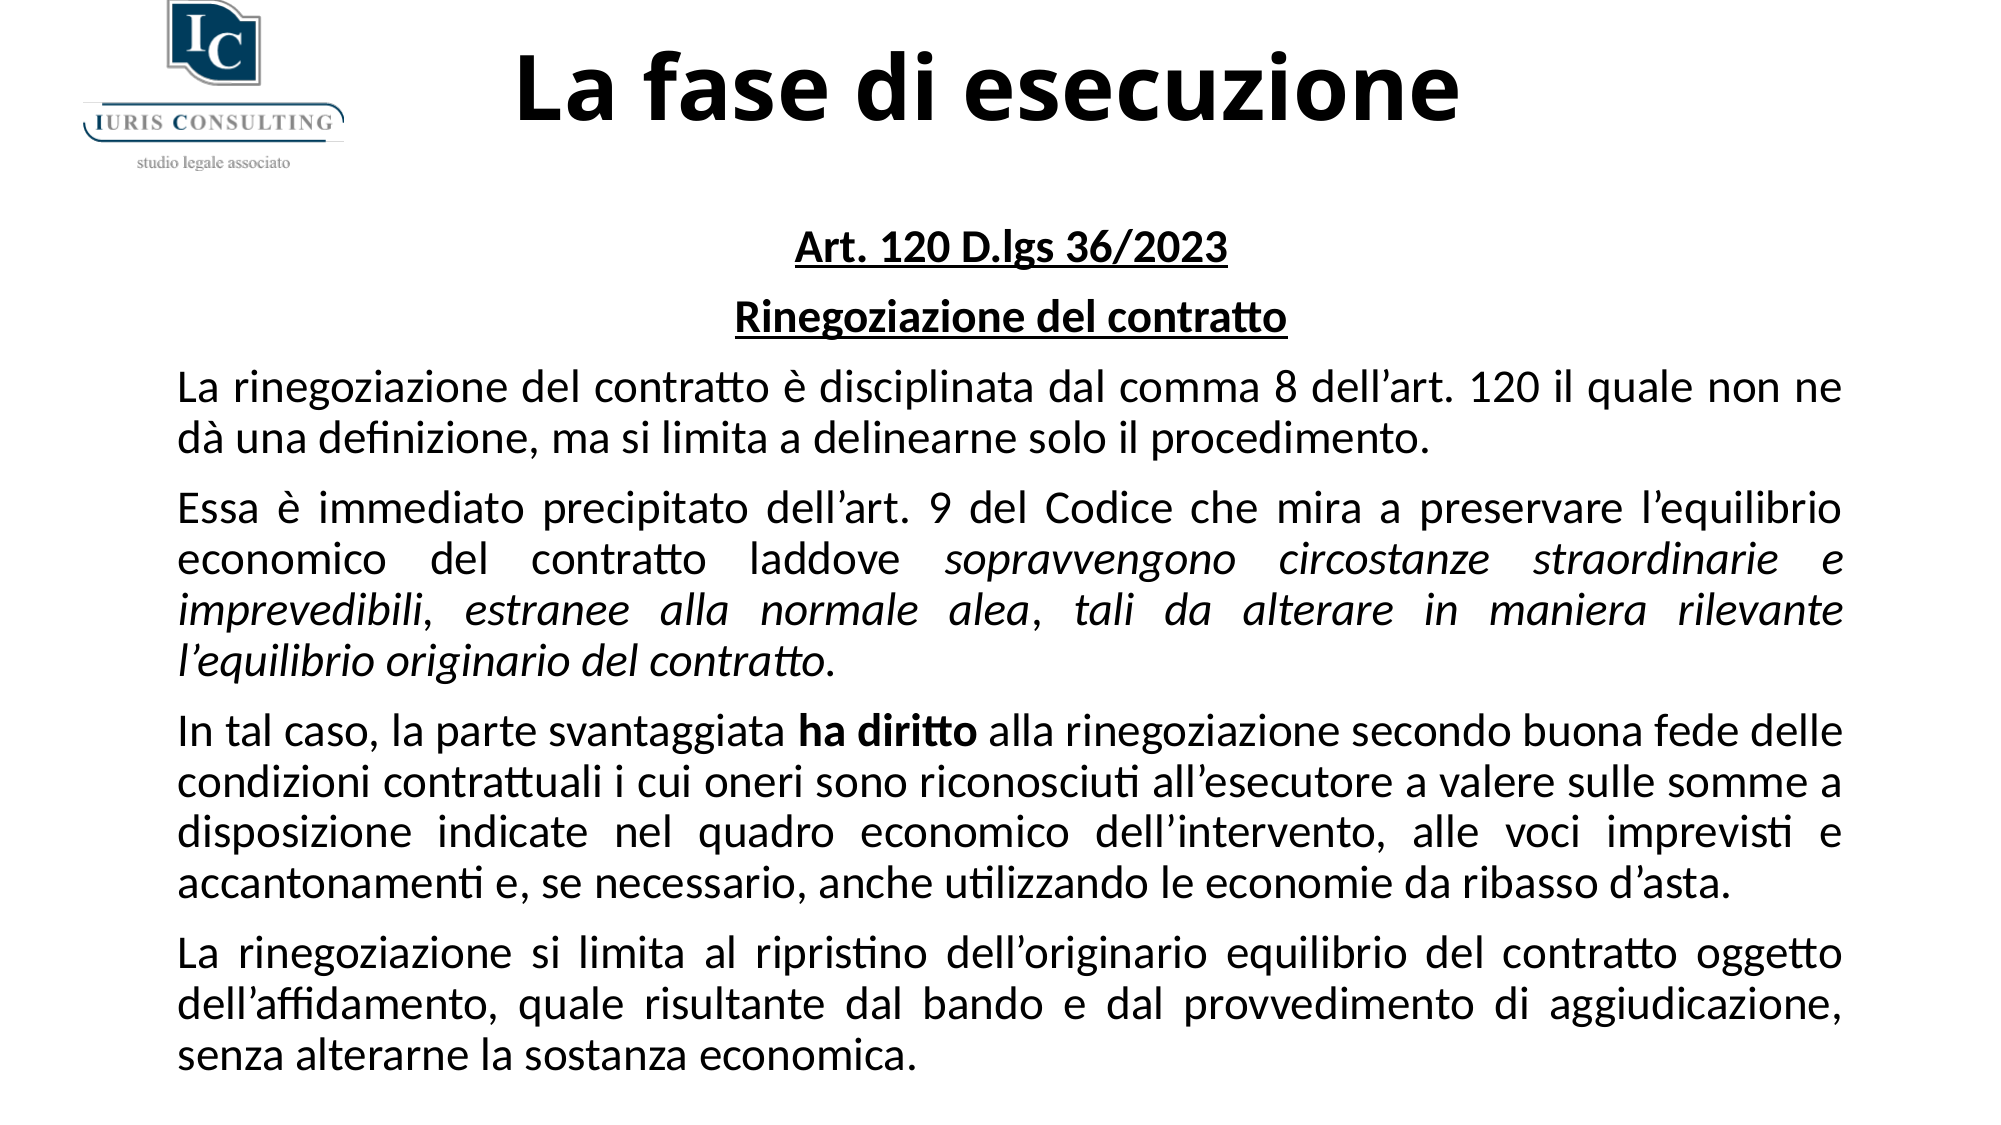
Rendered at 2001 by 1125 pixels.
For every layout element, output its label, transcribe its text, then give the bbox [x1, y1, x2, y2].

list Art. 120 D.lgs 36/2023 Rinegoziazione del contratto La rinegoziazione del contratto è disciplinata dal comma 8 dell’art. 120 il quale non ne dà una definizione, ma si limita a delinearne solo il procedimento. Essa è immediato precipitato dell’art. 9 del Codice che mira a preservare l’equilibrio economico del contratto laddove sopravvengono circostanze straordinarie e imprevedibili, estranee alla normale alea, tali da alterare in maniera rilevante l’equilibrio originario del contratto. In tal caso, la parte svantaggiata ha diritto alla rinegoziazione secondo buona fede delle condizioni contrattuali i cui oneri sono riconosciuti all’esecutore a valere sulle somme a disposizione indicate nel quadro economico dell’intervento, alle voci imprevisti e accantonamenti e, se necessario, anche utilizzando le economie da ribasso d’asta. La rinegoziazione si limita al ripristino dell’originario equilibrio del contratto oggetto dell’affidamento, quale risultante dal bando e dal provvedimento di aggiudicazione, senza alterarne la sostanza economica. [162, 214, 1860, 1095]
title La fase di esecuzione [344, 34, 1863, 148]
picture [83, 0, 344, 171]
